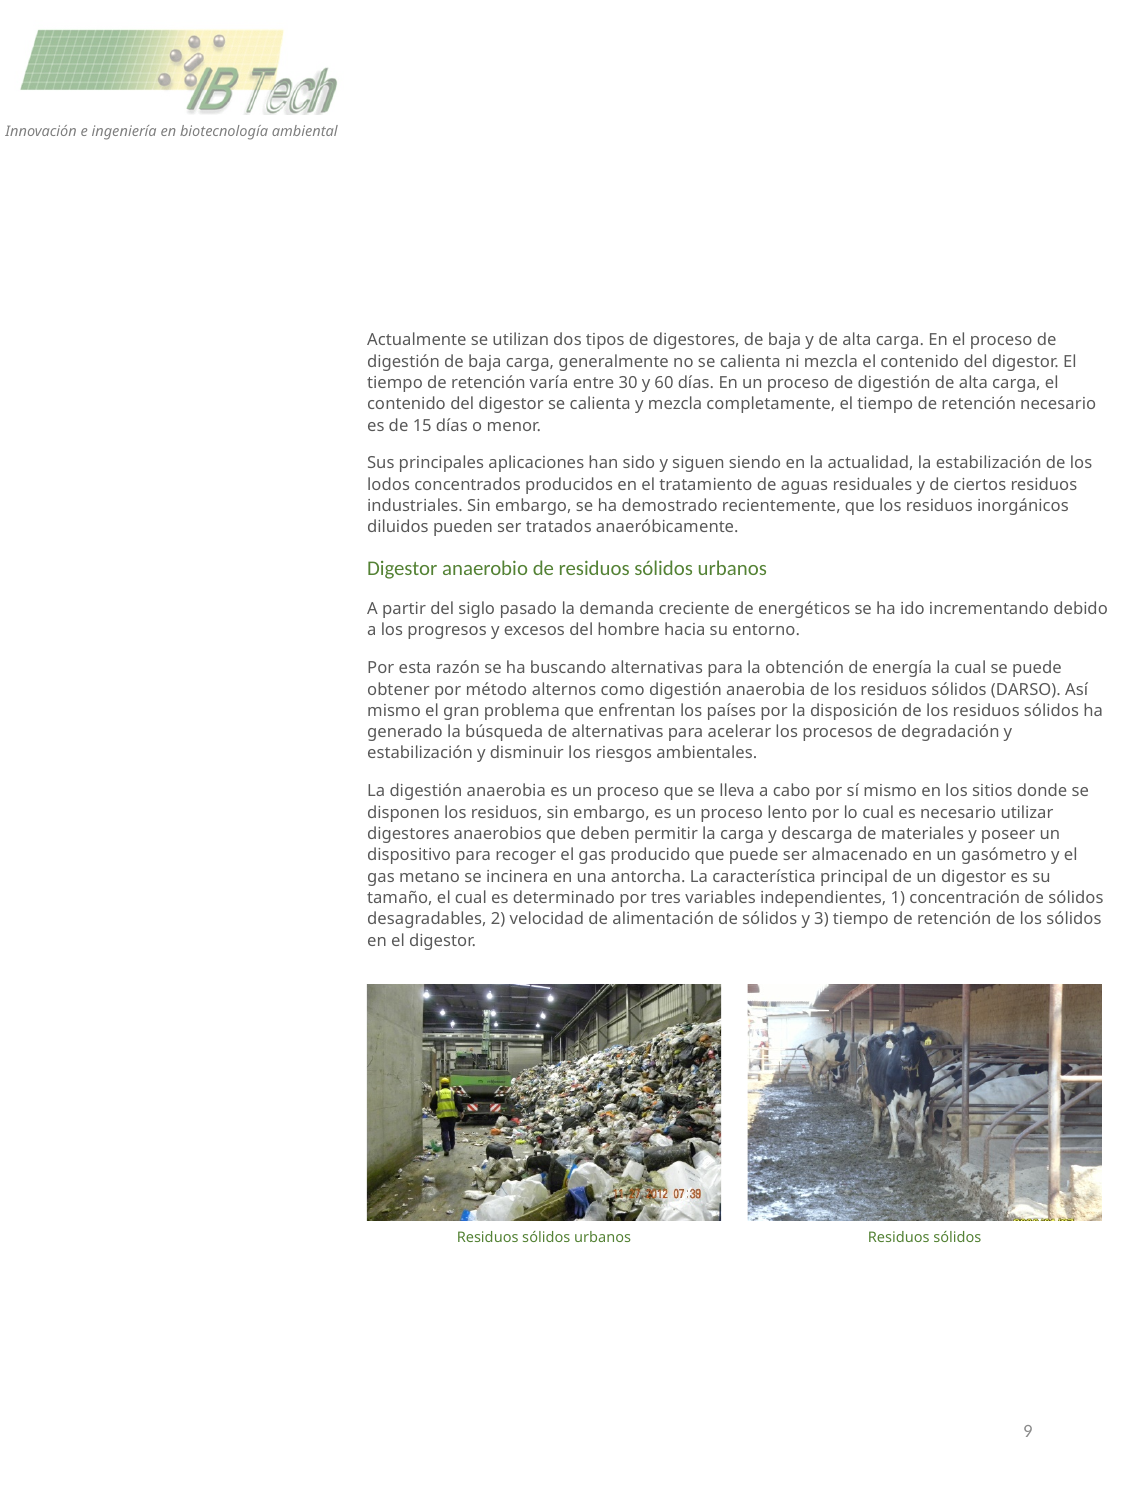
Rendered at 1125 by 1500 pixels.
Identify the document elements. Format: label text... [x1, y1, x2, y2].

picture [366, 984, 722, 1221]
text_box Residuos sólidos [747, 1221, 1102, 1253]
slide_number 9 [794, 1390, 1048, 1471]
picture [747, 984, 1102, 1221]
text_box Residuos sólidos urbanos [366, 1221, 722, 1254]
text_box [2, 9, 349, 114]
text_box Innovación e ingeniería en biotecnología ambiental [0, 114, 369, 147]
text_box Actualmente se utilizan dos tipos de digestores, de baja y de alta carga. En el proceso de digestión de baja carga, generalmente no se calienta ni mezcla el contenido del digestor. El tiempo de retención varía entre 30 y 60 días. En un proceso de digestión de alta carga, el contenido del digestor se calienta y mezcla completamente, el tiempo de retención necesario es de 15 días o menor. Sus principales aplicaciones han sido y siguen siendo en la actualidad, la estabilización de los lodos concentrados producidos en el tratamiento de aguas residuales y de ciertos residuos industriales. Sin embargo, se ha demostrado recientemente, que los residuos inorgánicos diluidos pueden ser tratados anaeróbicamente. Digestor anaerobio de residuos sólidos urbanos A partir del siglo pasado la demanda creciente de energéticos se ha ido incrementando debido a los progresos y excesos del hombre hacia su entorno. Por esta razón se ha buscando alternativas para la obtención de energía la cual se puede obtener por método alternos como digestión anaerobia de los residuos sólidos (DARSO). Así mismo el gran problema que enfrentan los países por la disposición de los residuos sólidos ha generado la búsqueda de alternativas para acelerar los procesos de degradación y estabilización y disminuir los riesgos ambientales. La digestión anaerobia es un proceso que se lleva a cabo por sí mismo en los sitios donde se disponen los residuos, sin embargo, es un proceso lento por lo cual es necesario utilizar digestores anaerobios que deben permitir la carga y descarga de materiales y poseer un dispositivo para recoger el gas producido que puede ser almacenado en un gasómetro y el gas metano se incinera en una antorcha. La característica principal de un digestor es su tamaño, el cual es determinado por tres variables independientes, 1) concentración de sólidos desagradables, 2) velocidad de alimentación de sólidos y 3) tiempo de retención de los sólidos en el digestor. [352, 320, 1125, 957]
